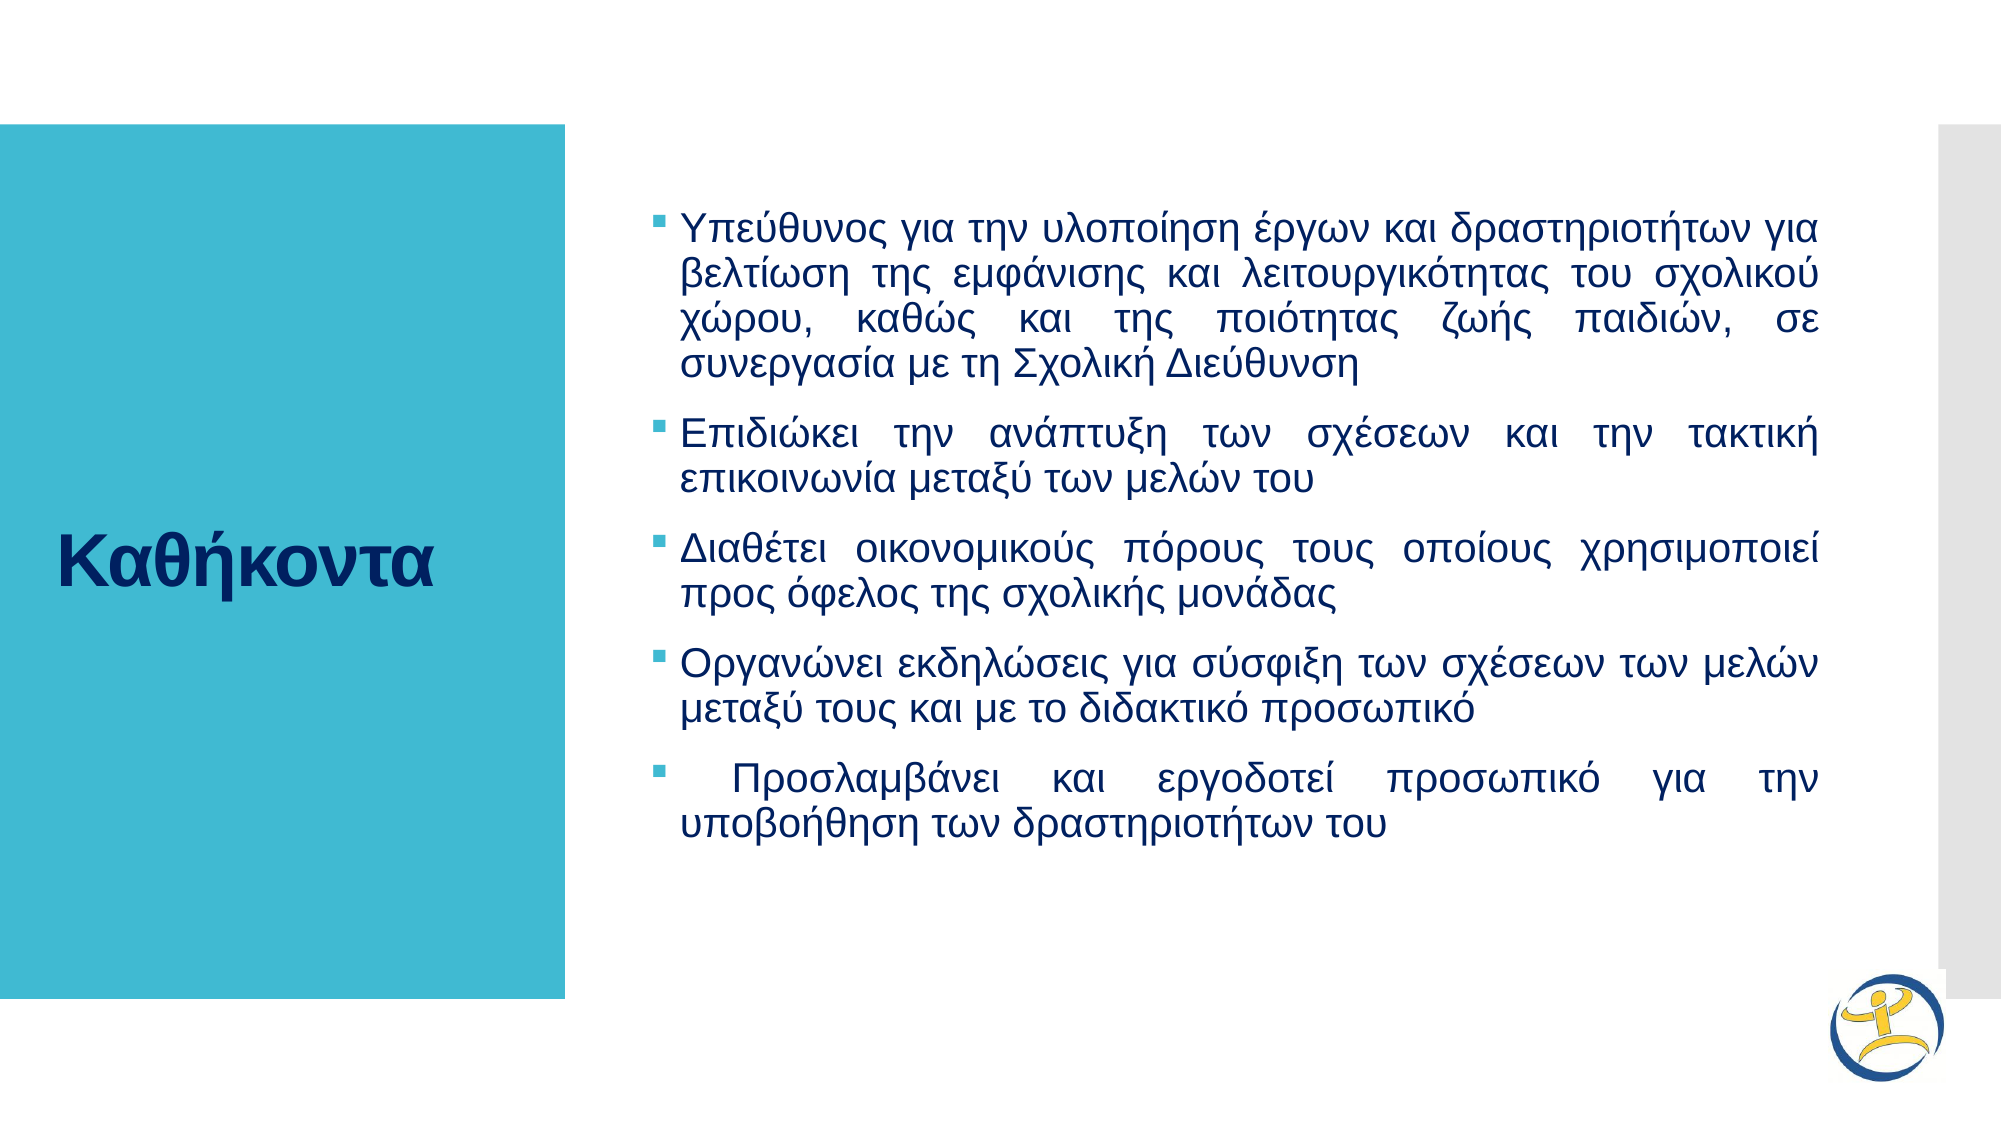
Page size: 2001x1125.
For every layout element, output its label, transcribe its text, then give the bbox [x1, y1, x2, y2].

title Καθήκοντα [41, 184, 525, 940]
picture [1828, 969, 1946, 1087]
list Υπεύθυνος για την υλοποίηση έργων και δραστηριοτήτων για βελτίωση της εμφάνισης και λειτουργικότητας του σχολικού χώρου, καθώς και της ποιότητας ζωής παιδιών, σε συνεργασία με τη Σχολική Διεύθυνση Επιδιώκει την ανάπτυξη των σχέσεων και την τακτική επικοινωνία μεταξύ των μελών του Διαθέτει οικονομικούς πόρους τους οποίους χρησιμοποιεί προς όφελος της σχολικής μονάδας Οργανώνει εκδηλώσεις για σύσφιξη των σχέσεων των μελών μεταξύ τους και με το διδακτικό προσωπικό Προσλαμβάνει και εργοδοτεί προσωπικό για την υποβοήθηση των δραστηριοτήτων του [634, 141, 1835, 982]
